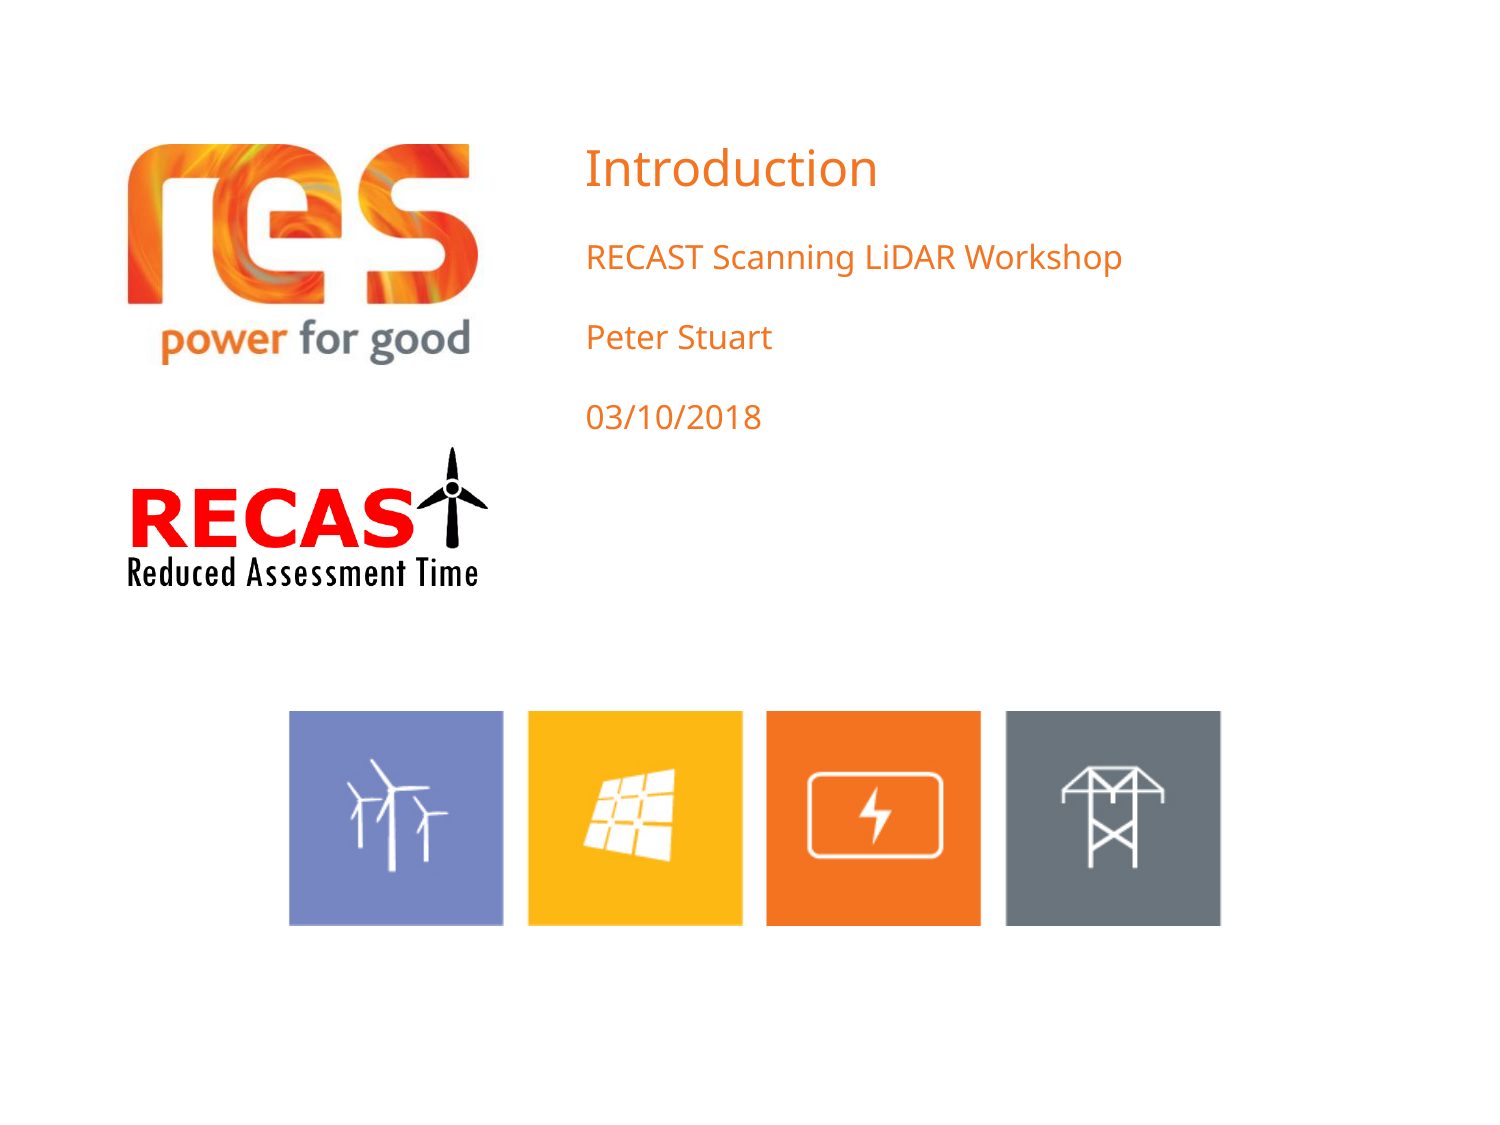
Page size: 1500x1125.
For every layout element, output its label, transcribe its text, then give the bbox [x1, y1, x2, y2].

picture [288, 711, 1226, 926]
text_box Introduction RECAST Scanning LiDAR Workshop Peter Stuart 03/10/2018 [570, 128, 1487, 394]
picture [83, 144, 525, 365]
picture [124, 445, 492, 589]
